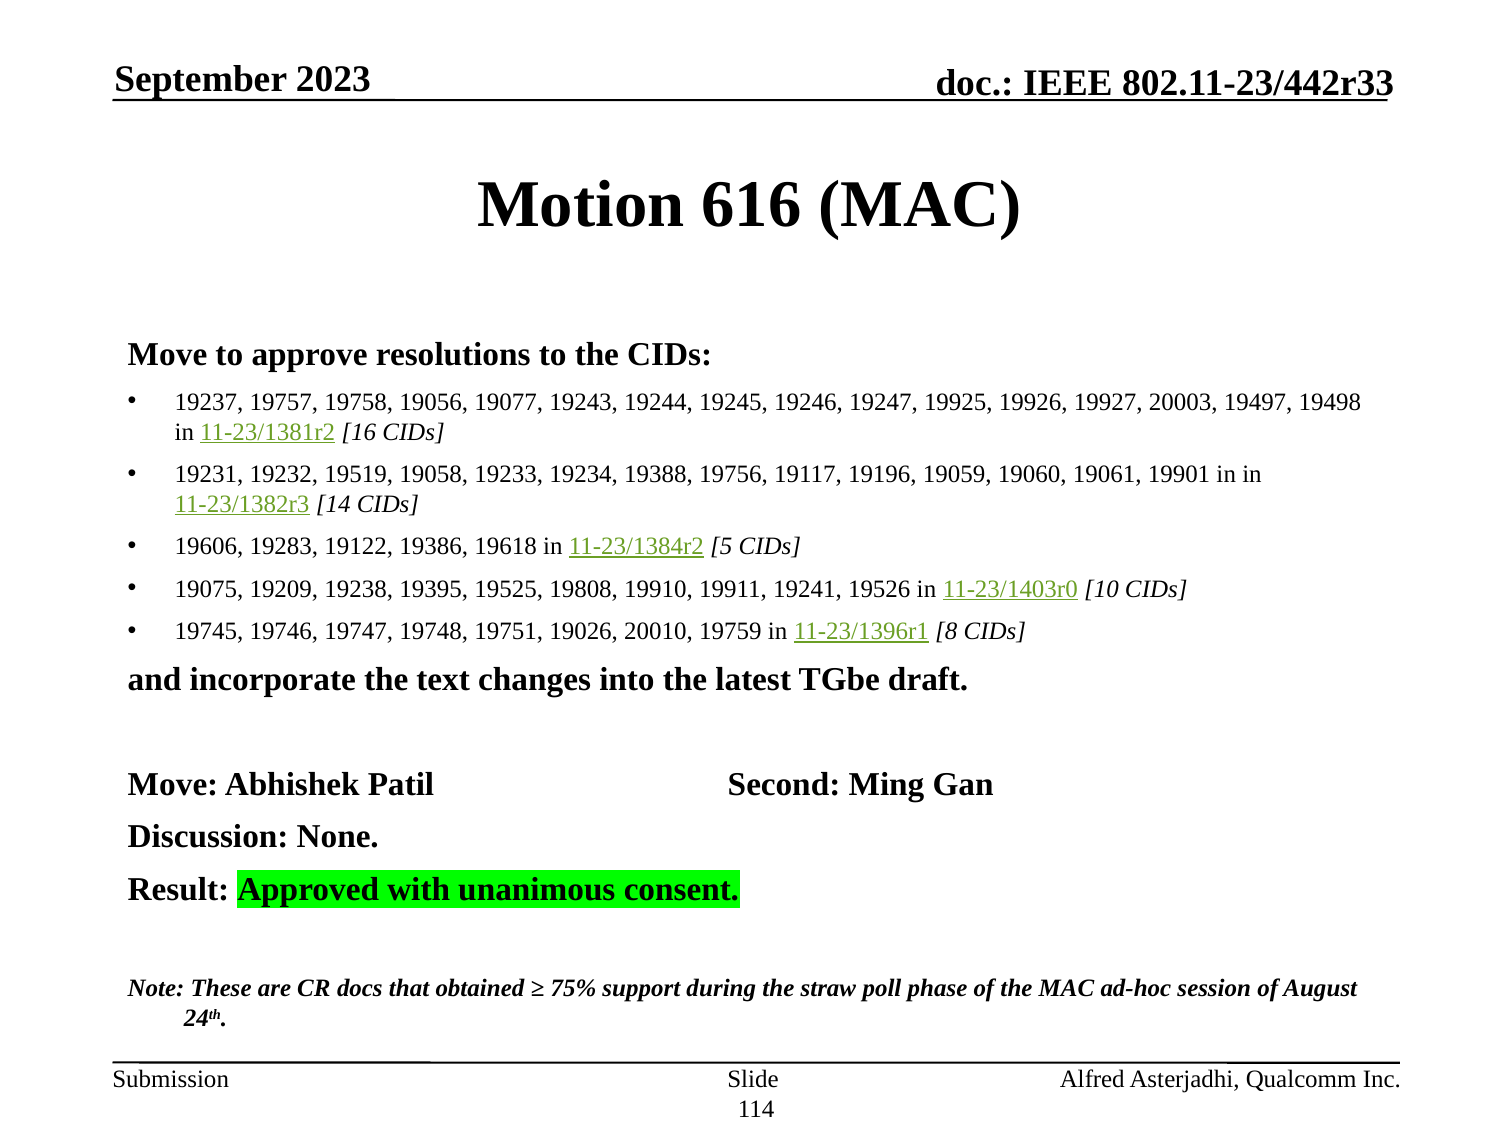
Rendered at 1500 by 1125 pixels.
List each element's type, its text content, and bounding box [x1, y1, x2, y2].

list Move to approve resolutions to the CIDs: 19237, 19757, 19758, 19056, 19077, 19243, 19244, 19245, 19246, 19247, 19925, 19926, 19927, 20003, 19497, 19498 in 11-23/1381r2 [16 CIDs] 19231, 19232, 19519, 19058, 19233, 19234, 19388, 19756, 19117, 19196, 19059, 19060, 19061, 19901 in in 11-23/1382r3 [14 CIDs] 19606, 19283, 19122, 19386, 19618 in 11-23/1384r2 [5 CIDs] 19075, 19209, 19238, 19395, 19525, 19808, 19910, 19911, 19241, 19526 in 11-23/1403r0 [10 CIDs] 19745, 19746, 19747, 19748, 19751, 19026, 20010, 19759 in 11-23/1396r1 [8 CIDs] and incorporate the text changes into the latest TGbe draft. Move: Abhishek Patil Second: Ming Gan Discussion: None. Result: Approved with unanimous consent. Note: These are CR docs that obtained ≥ 75% support during the straw poll phase of the MAC ad-hoc session of August 24th. [112, 324, 1388, 1063]
title Motion 616 (MAC) [112, 112, 1388, 288]
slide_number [114, 54, 423, 100]
footer Alfred Asterjadhi, Qualcomm Inc. [878, 1061, 1402, 1093]
slide_number Slide 114 [712, 1061, 800, 1123]
